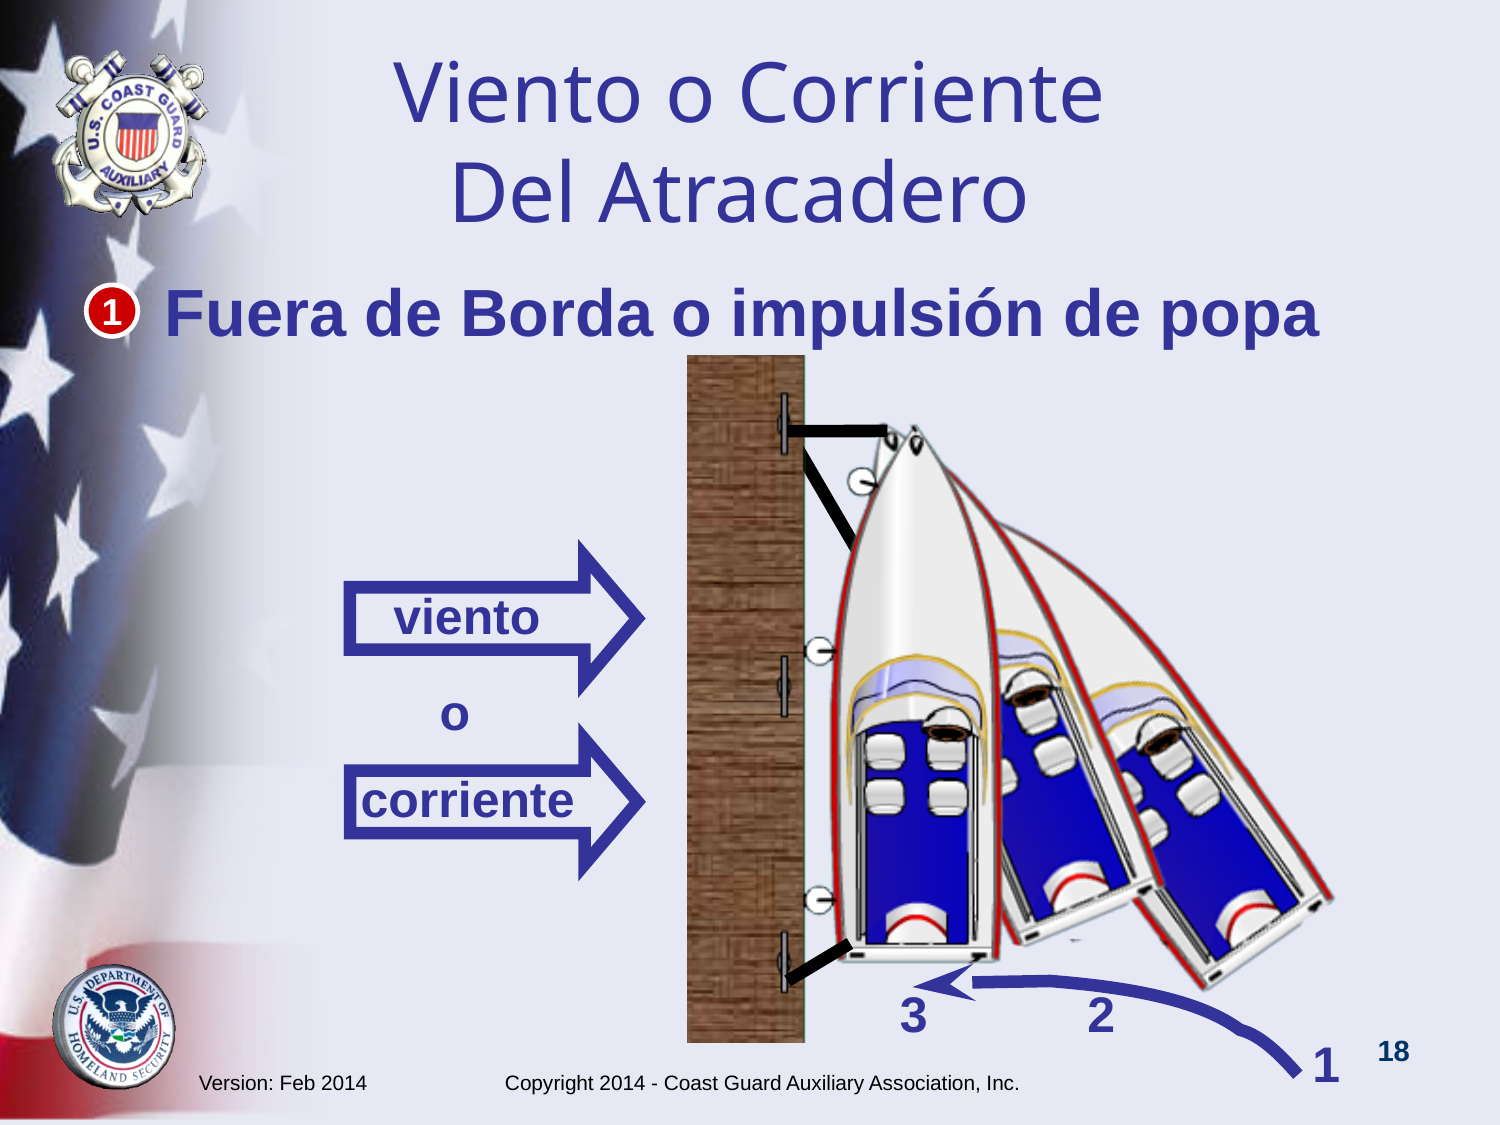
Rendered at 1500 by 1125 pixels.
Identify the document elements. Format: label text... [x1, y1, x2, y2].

title Viento o Corriente Del Atracadero [75, 45, 1425, 233]
text_box 1 [86, 284, 138, 337]
picture [0, 0, 1500, 1125]
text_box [344, 355, 1356, 1101]
list Fuera de Borda o impulsión de popa [75, 262, 1425, 1005]
footer Version: Feb 2014 Copyright 2014 - Coast Guard Auxiliary Association, Inc. [137, 1024, 339, 1103]
slide_number 18 [1360, 1024, 1426, 1103]
